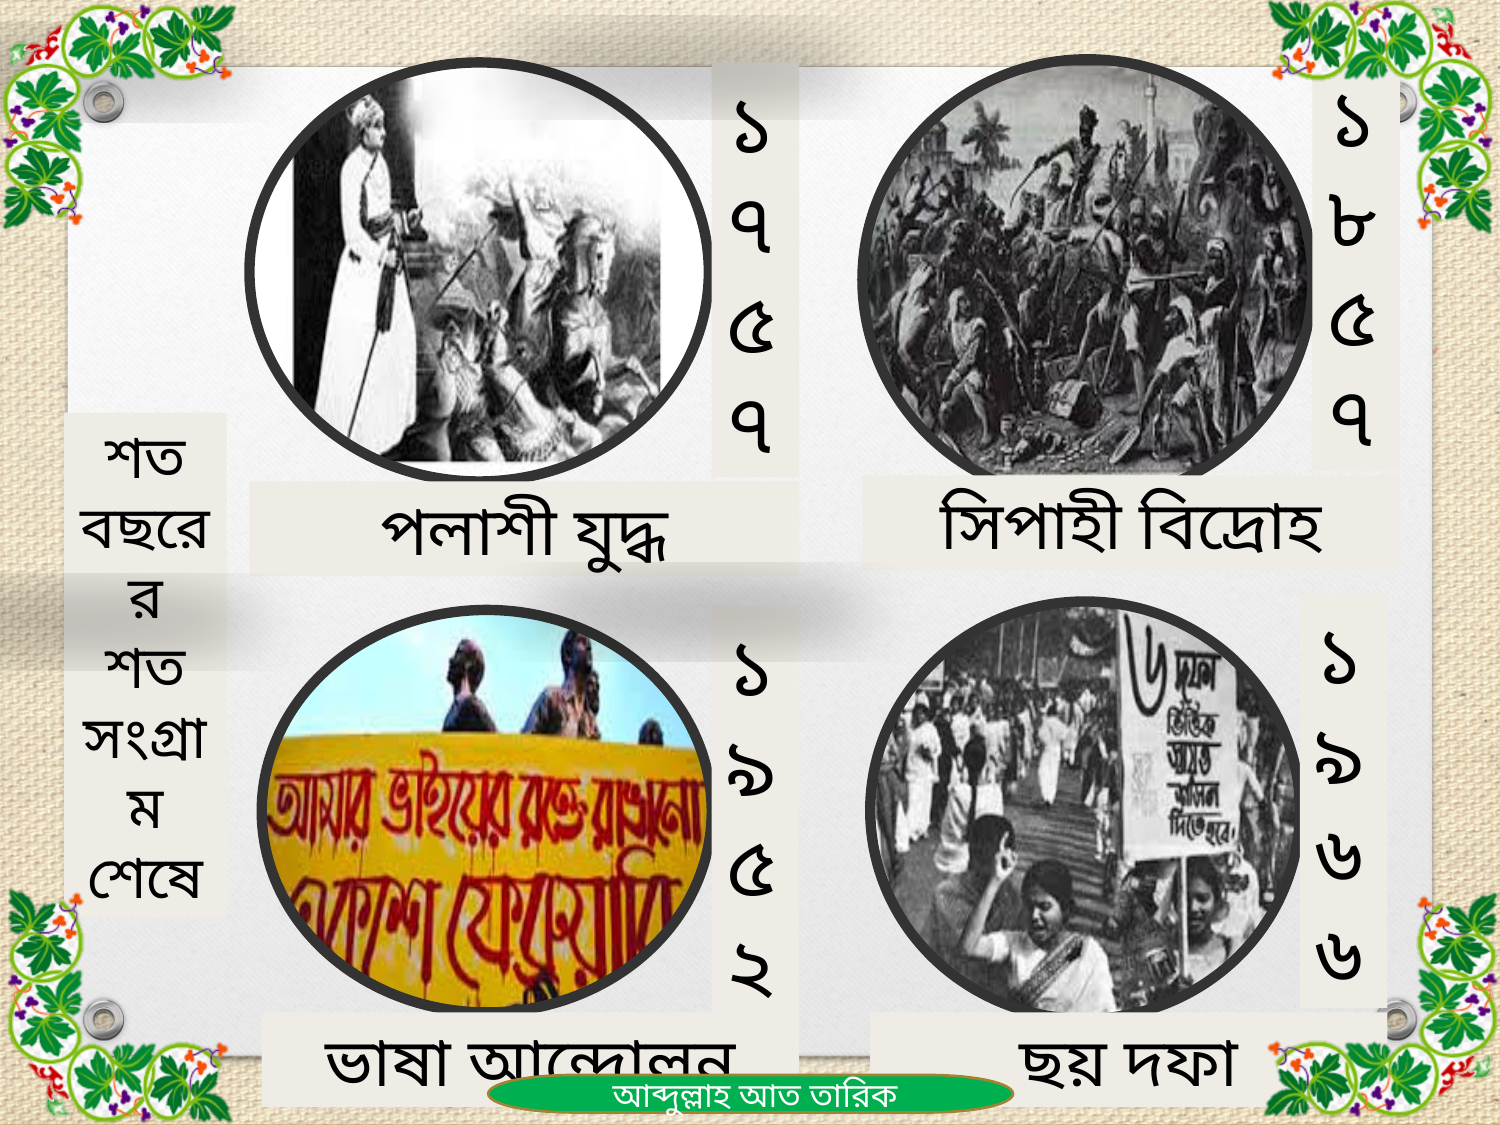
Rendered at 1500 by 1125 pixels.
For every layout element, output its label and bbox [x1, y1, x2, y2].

text_box [0, 0, 1500, 1125]
